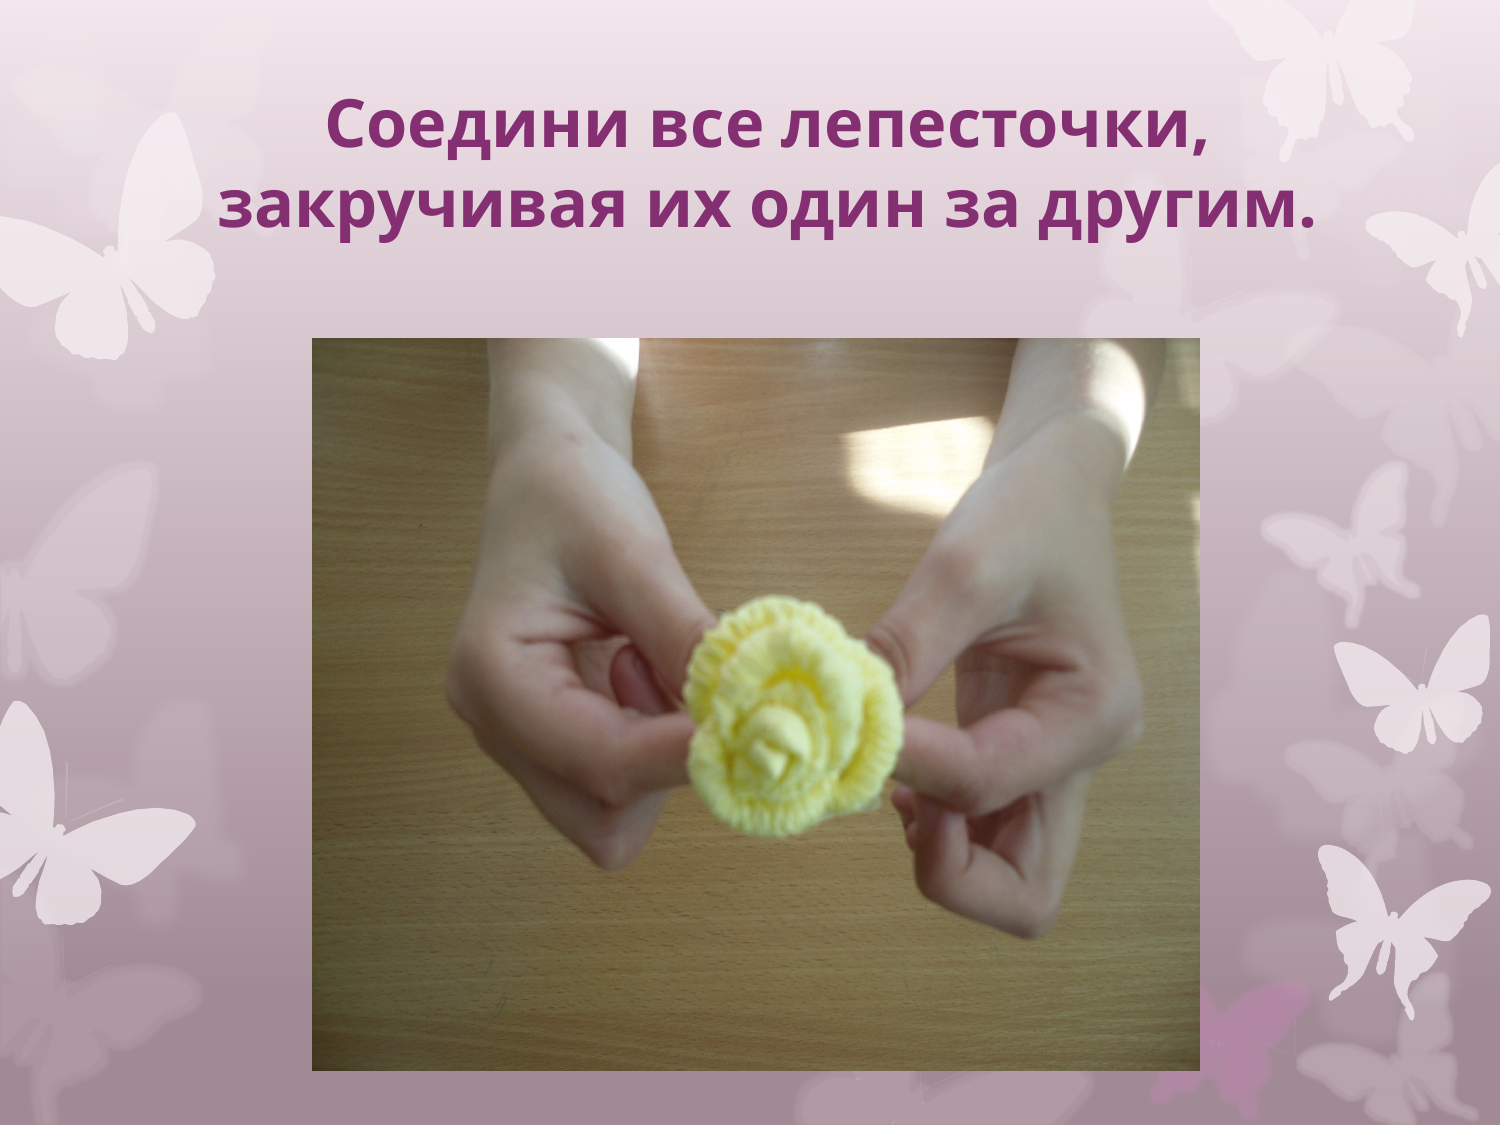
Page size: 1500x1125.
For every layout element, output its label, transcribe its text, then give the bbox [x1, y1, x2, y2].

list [312, 337, 1200, 1071]
title Соедини все лепесточки, закручивая их один за другим. [159, 66, 1376, 256]
